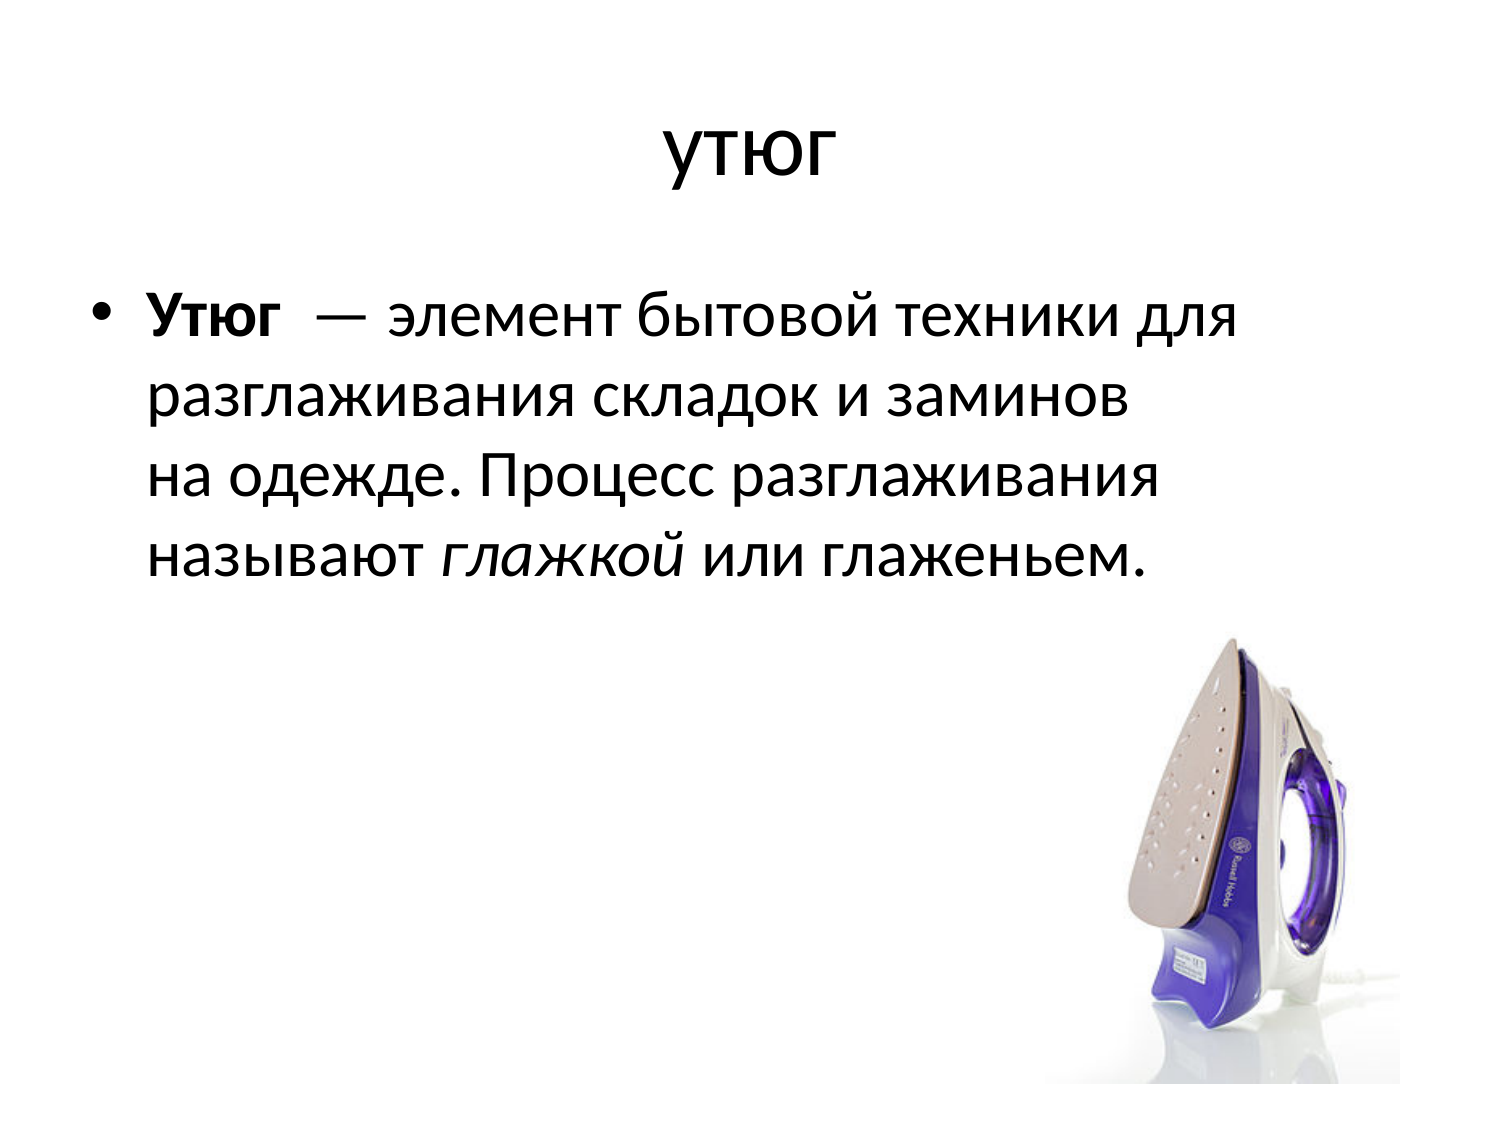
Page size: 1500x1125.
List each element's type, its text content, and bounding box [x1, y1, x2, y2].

list Утюг — элемент бытовой техники для разглаживания складок и заминов на одежде. Процесс разглаживания называют глажкой или глаженьем. [75, 262, 1425, 1005]
picture [1045, 609, 1400, 1085]
title утюг [75, 45, 1425, 233]
